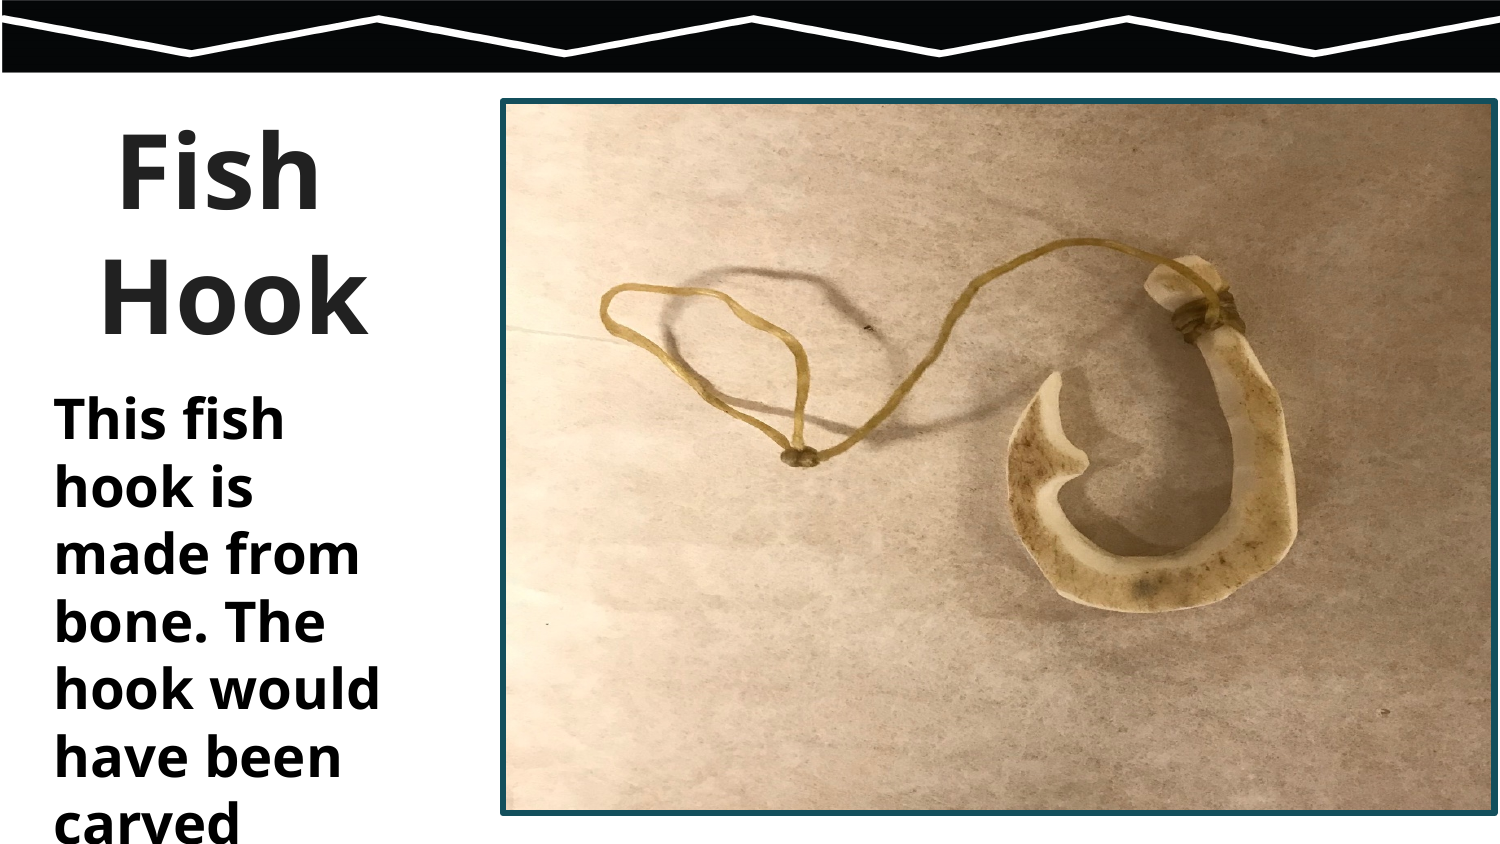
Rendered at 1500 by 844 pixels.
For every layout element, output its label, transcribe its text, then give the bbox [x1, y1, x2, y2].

picture [0, 0, 1500, 74]
text_box This fish hook is made from bone. The hook would have been carved from the bone of a harvested animal. [38, 368, 404, 789]
title Fish Hook [38, 89, 428, 369]
picture [505, 104, 1492, 811]
